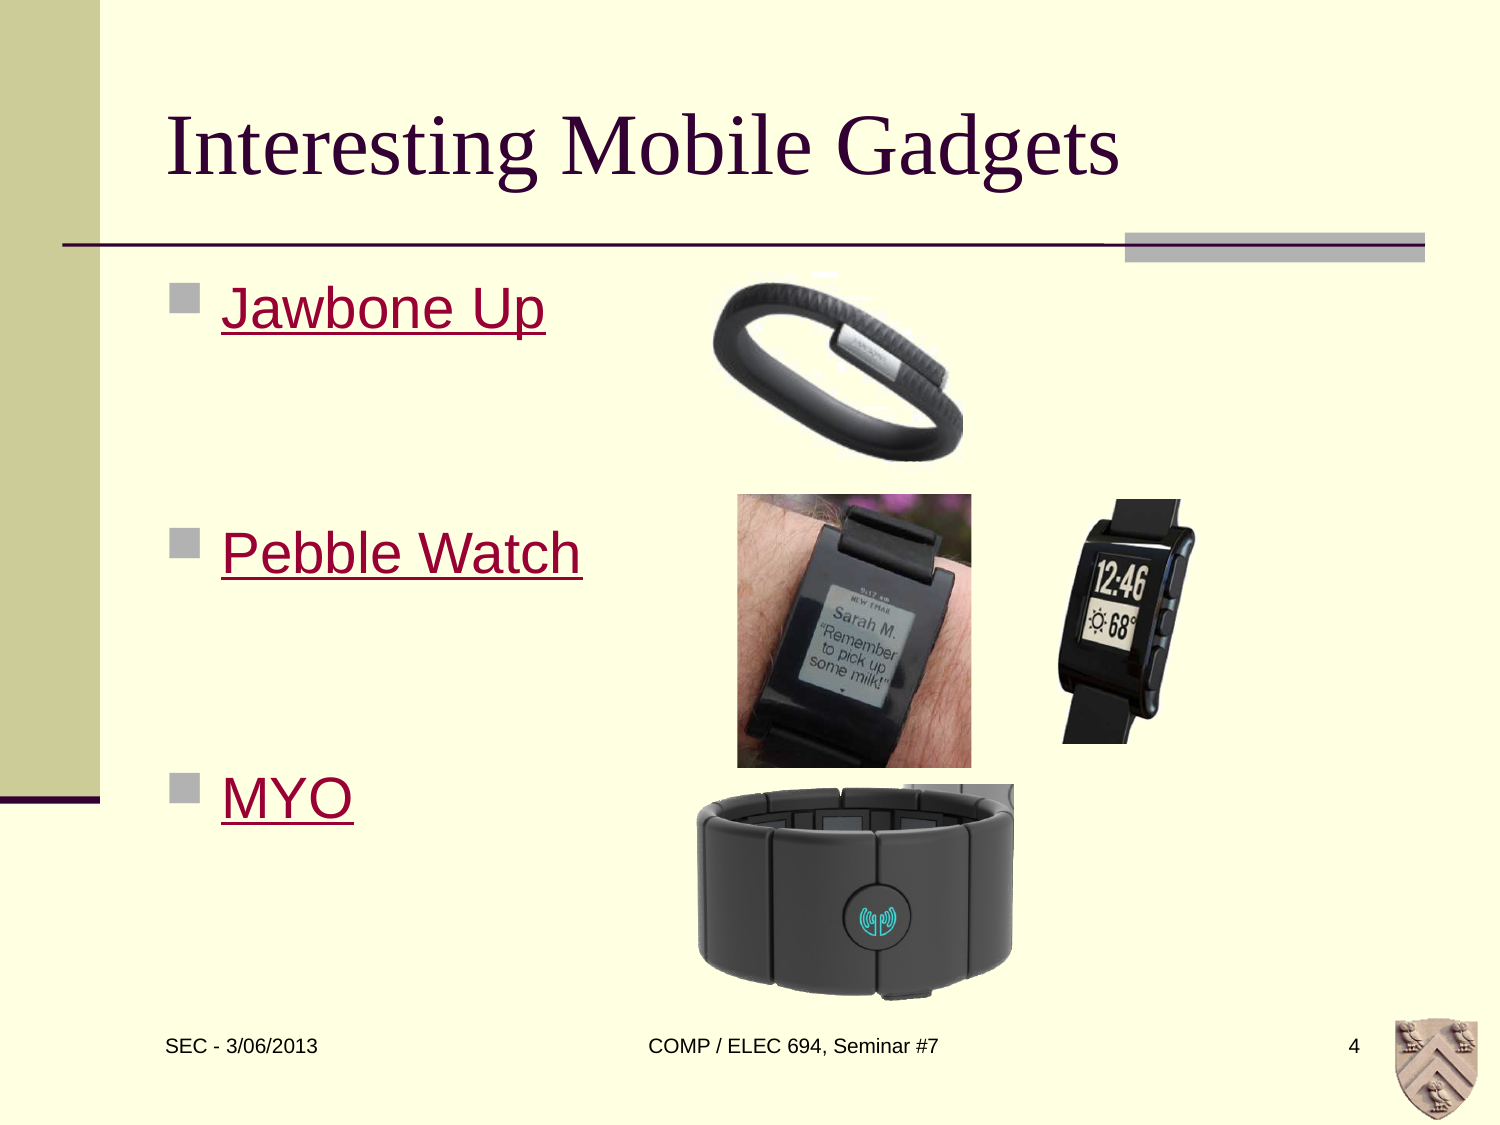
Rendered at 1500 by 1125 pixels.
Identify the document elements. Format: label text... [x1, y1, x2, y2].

picture [712, 247, 972, 768]
footer COMP / ELEC 694, Seminar #7 [549, 1024, 1038, 1101]
picture [694, 784, 1015, 1002]
picture [1389, 1012, 1482, 1125]
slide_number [149, 1025, 476, 1101]
list Jawbone Up Pebble Watch MYO [150, 262, 1425, 1006]
picture [1041, 499, 1199, 744]
title Interesting Mobile Gadgets [150, 45, 1425, 234]
slide_number 4 [1112, 1024, 1376, 1101]
